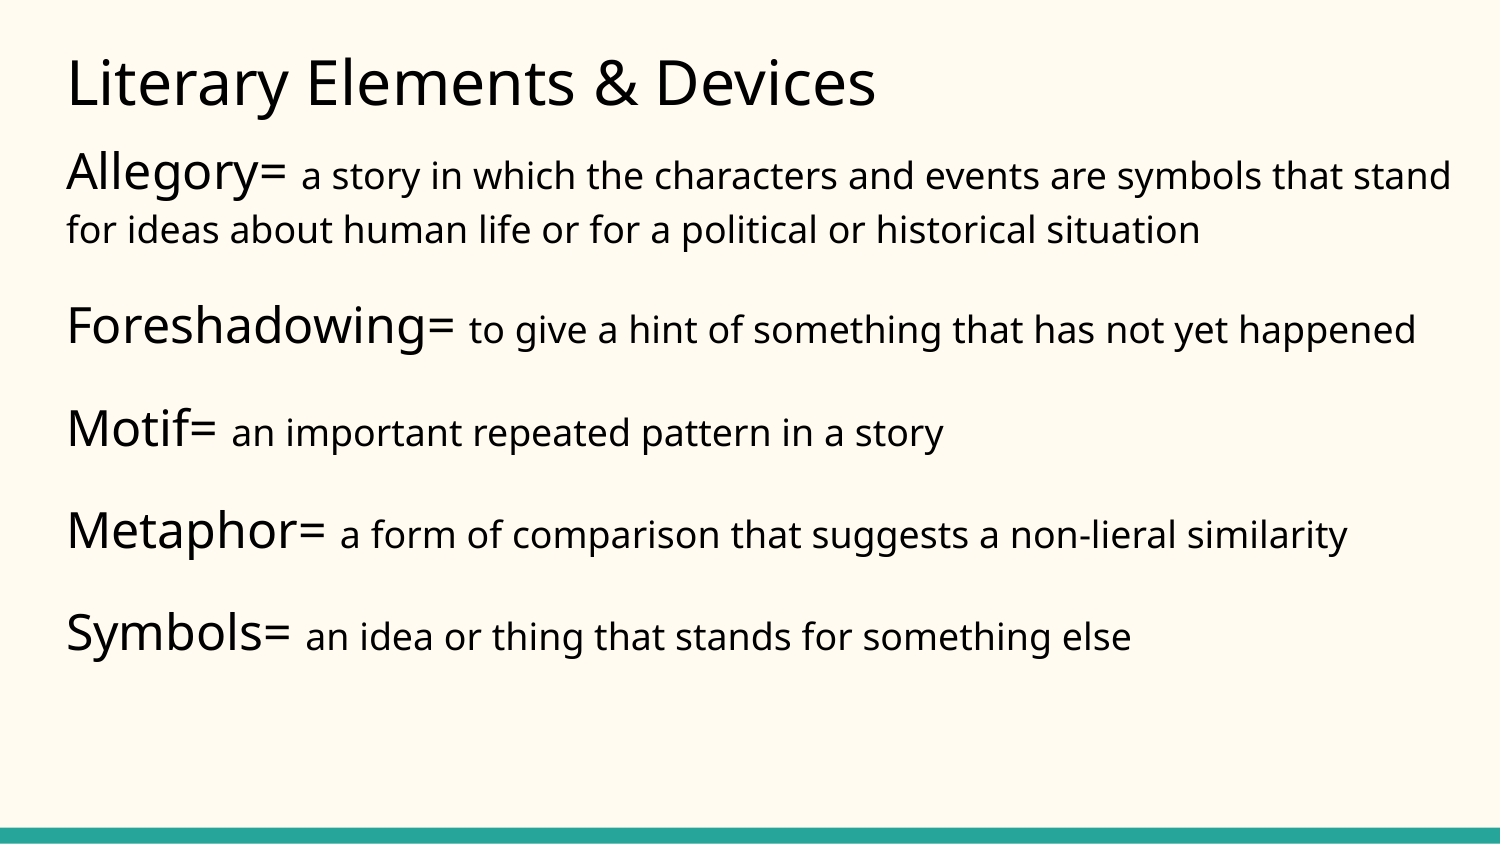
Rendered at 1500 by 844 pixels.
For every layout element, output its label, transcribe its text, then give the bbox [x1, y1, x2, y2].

title Literary Elements & Devices [51, 28, 1449, 115]
list Allegory= a story in which the characters and events are symbols that stand for ideas about human life or for a political or historical situation Foreshadowing= to give a hint of something that has not yet happened Motif= an important repeated pattern in a story Metaphor= a form of comparison that suggests a non-lieral similarity Symbols= an idea or thing that stands for something else [51, 115, 1472, 814]
